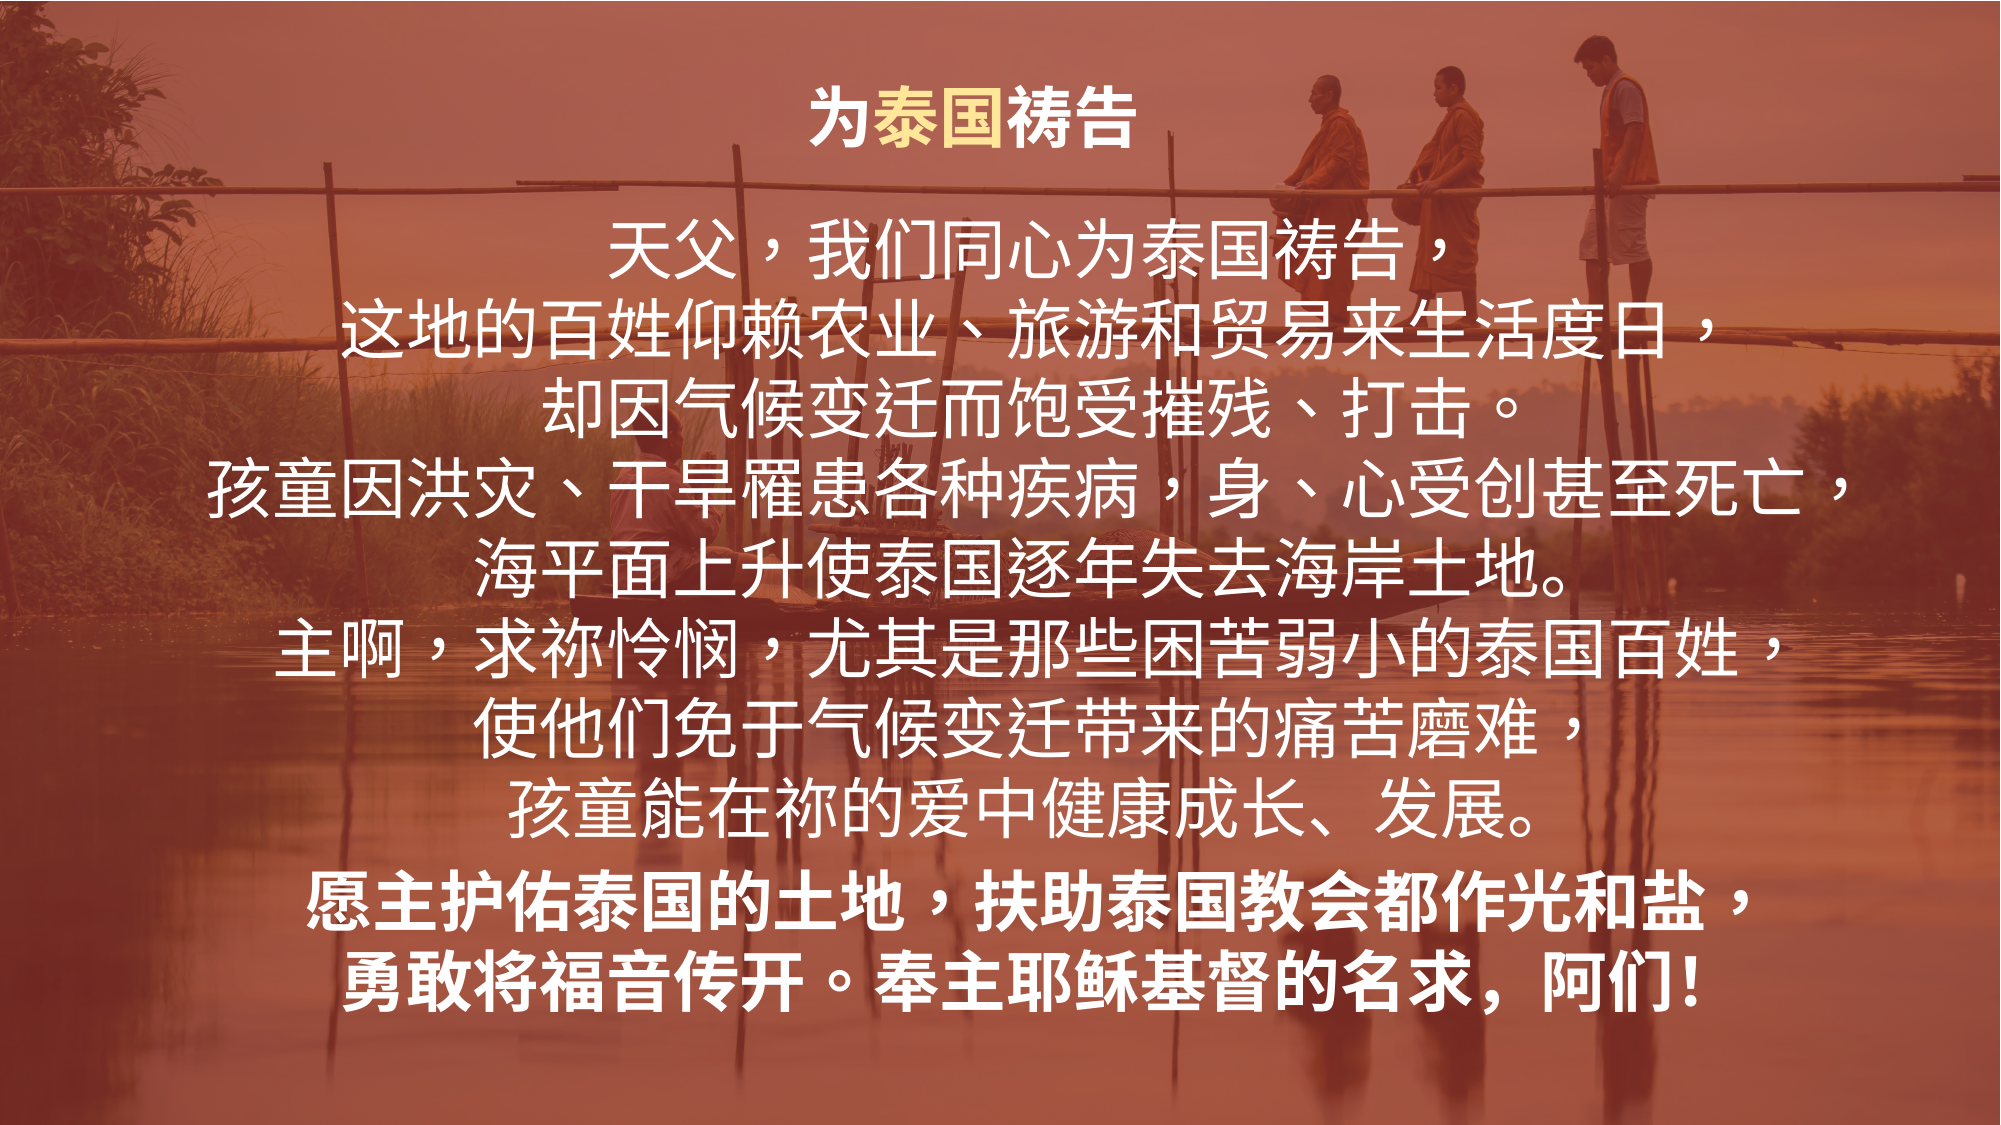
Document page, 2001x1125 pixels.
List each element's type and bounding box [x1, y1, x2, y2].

list [0, 1, 2000, 1125]
